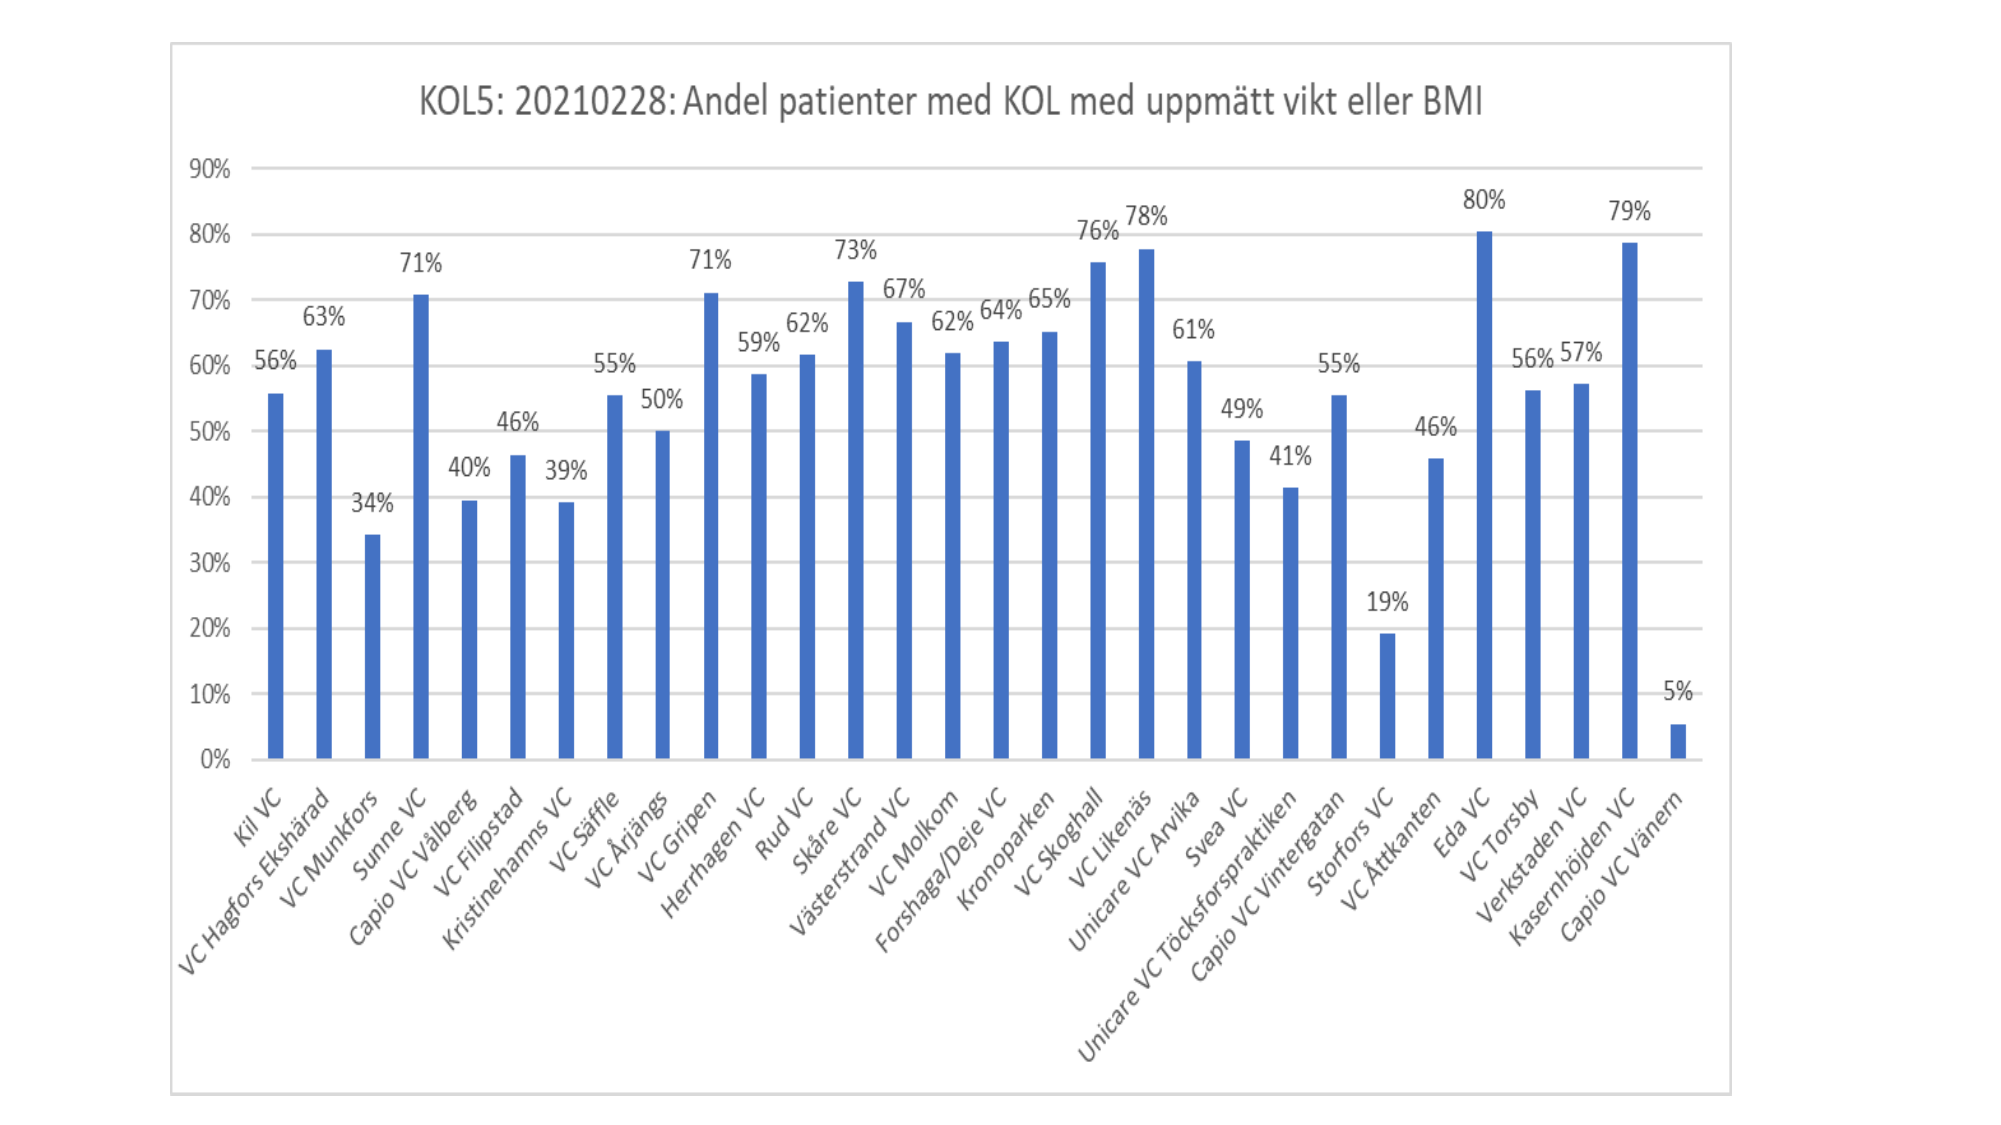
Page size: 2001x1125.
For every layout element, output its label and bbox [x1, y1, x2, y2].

picture [170, 42, 1732, 1096]
